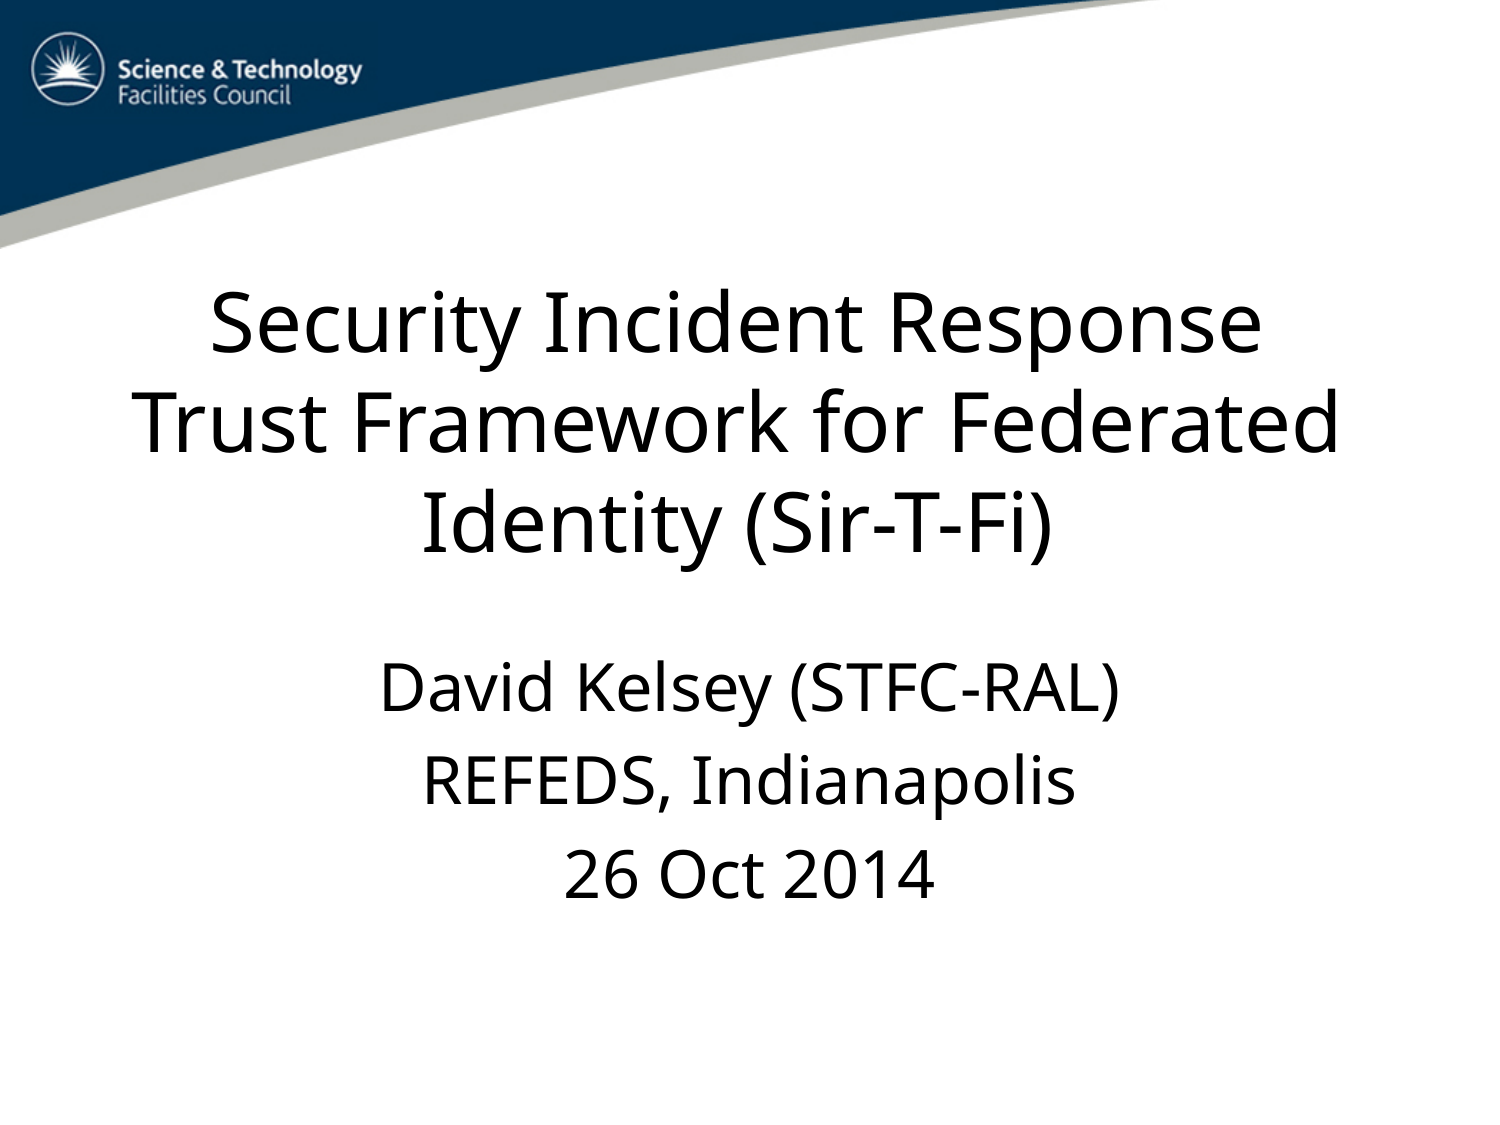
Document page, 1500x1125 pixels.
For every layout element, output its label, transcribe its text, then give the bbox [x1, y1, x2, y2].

picture [0, 0, 1175, 249]
subtitle David Kelsey (STFC-RAL) REFEDS, Indianapolis 26 Oct 2014 [224, 637, 1276, 926]
title Security Incident Response Trust Framework for Federated Identity (Sir-T-Fi) [100, 243, 1376, 485]
